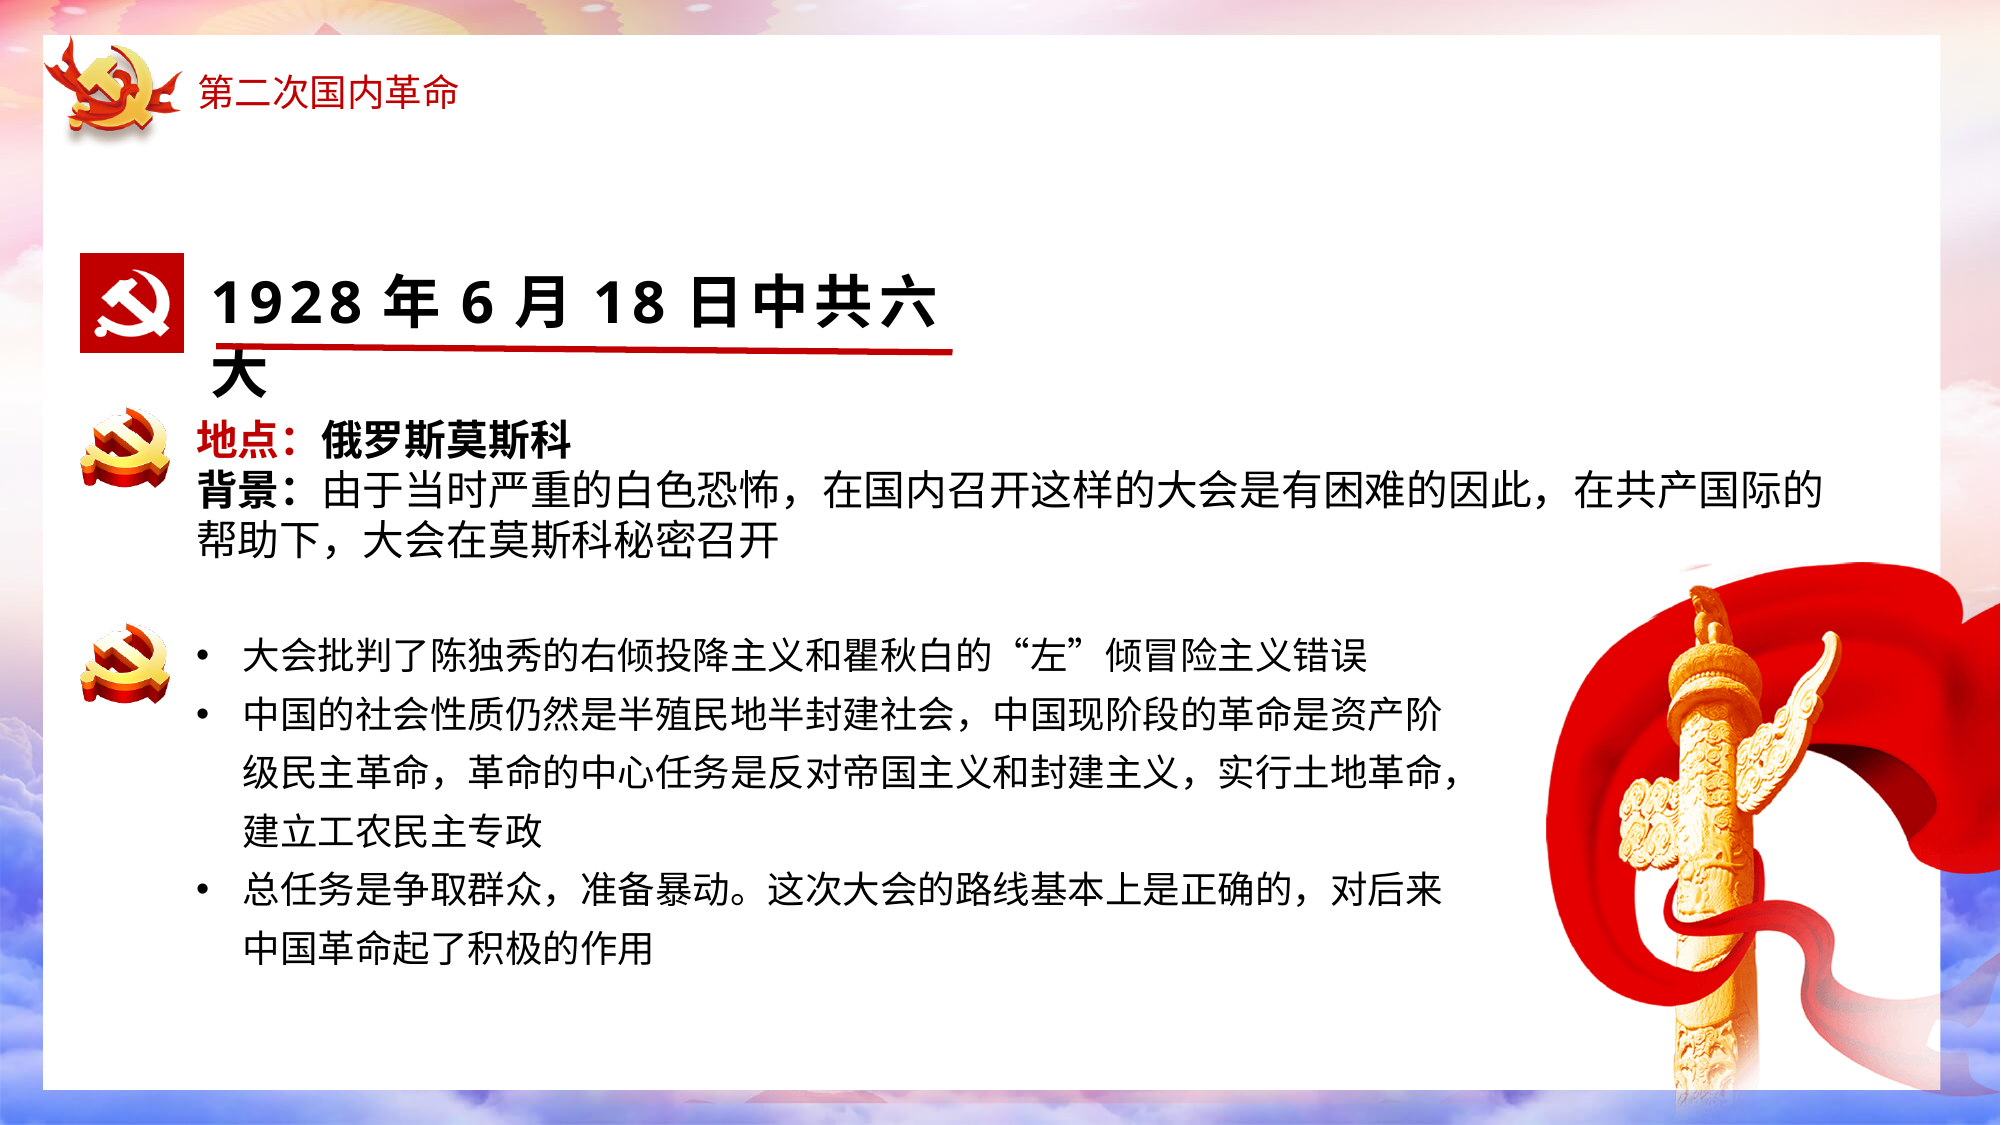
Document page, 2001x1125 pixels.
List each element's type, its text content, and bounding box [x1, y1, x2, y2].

text_box 第二次国内革命 [183, 61, 1183, 122]
picture [0, 0, 2000, 1125]
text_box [81, 253, 1000, 353]
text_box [79, 611, 1495, 976]
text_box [79, 406, 1843, 624]
